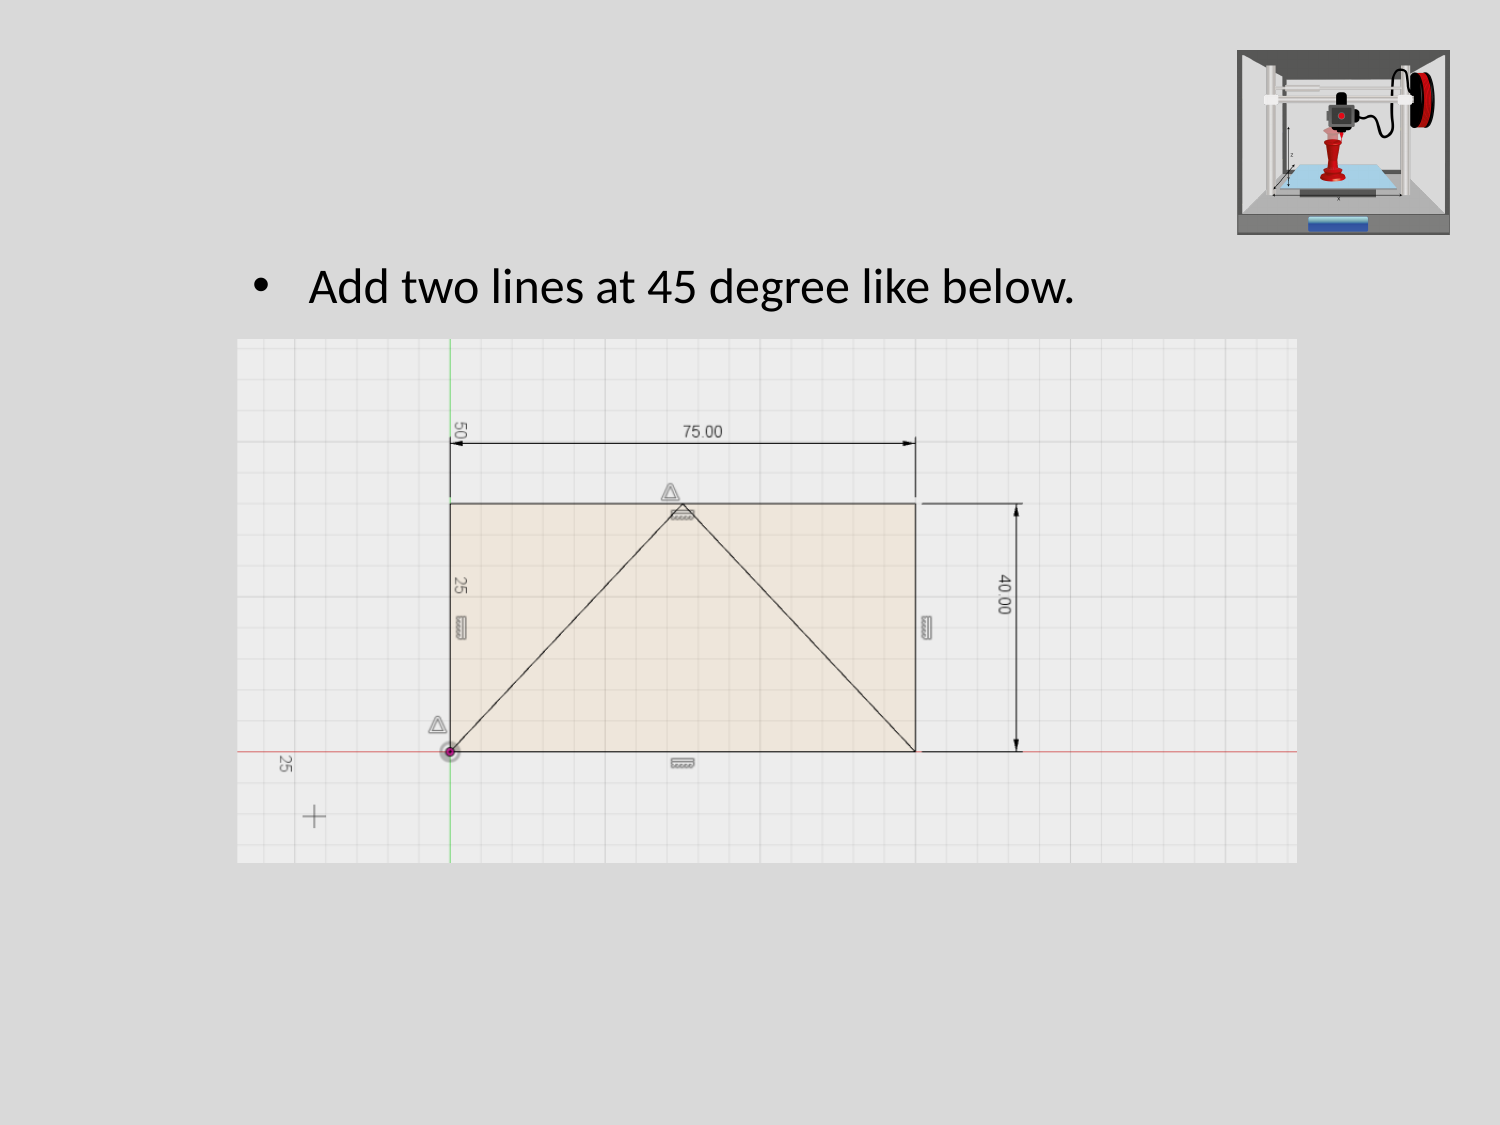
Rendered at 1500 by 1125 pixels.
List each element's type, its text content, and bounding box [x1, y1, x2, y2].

picture [1237, 50, 1450, 235]
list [237, 339, 1297, 863]
title Add two lines at 45 degree like below. [237, 178, 1500, 396]
